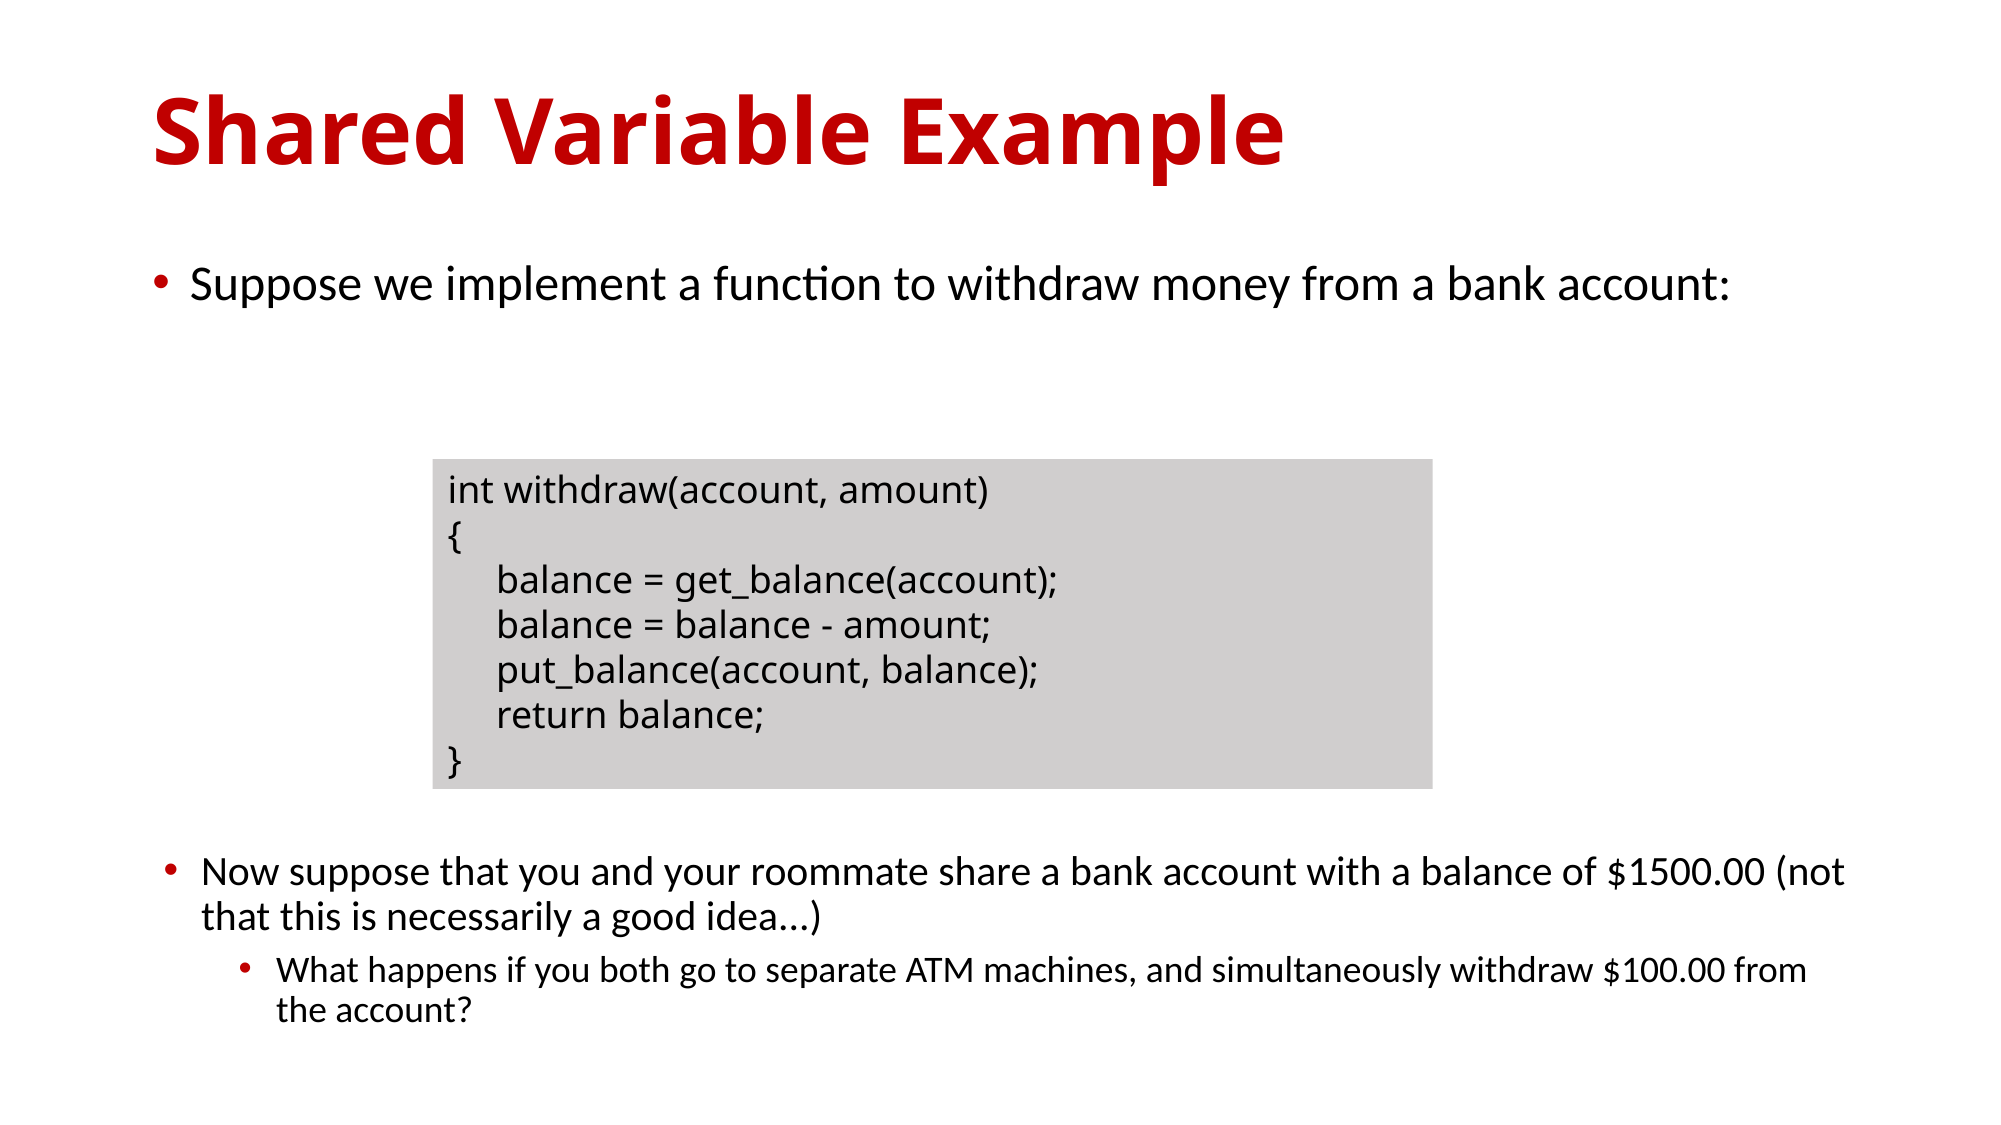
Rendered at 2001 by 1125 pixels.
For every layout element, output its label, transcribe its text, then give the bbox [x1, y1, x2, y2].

list Suppose we implement a function to withdraw money from a bank account: [137, 250, 1863, 410]
text_box Now suppose that you and your roommate share a bank account with a balance of $1500.00 (not that this is necessarily a good idea...) What happens if you both go to separate ATM machines, and simultaneously withdraw $100.00 from the account? [148, 841, 1874, 1047]
title Shared Variable Example [137, 26, 1863, 244]
text_box int withdraw(account, amount) { balance = get_balance(account); balance = balance - amount; put_balance(account, balance); return balance; } [432, 459, 1433, 789]
